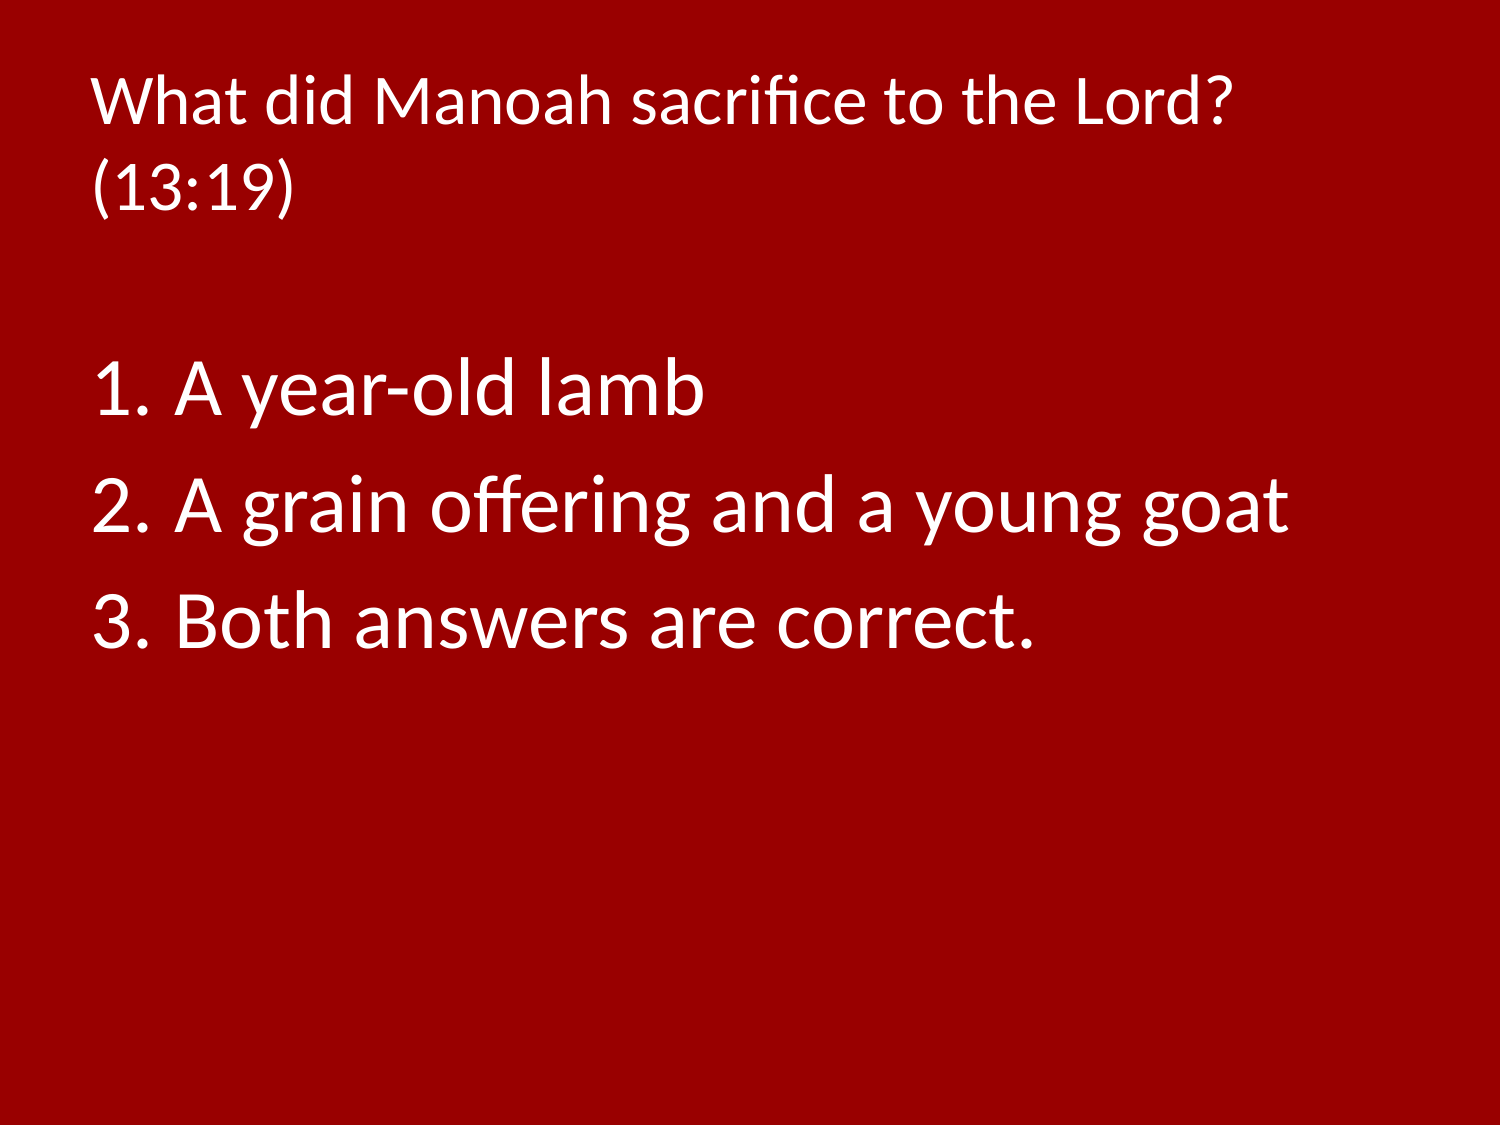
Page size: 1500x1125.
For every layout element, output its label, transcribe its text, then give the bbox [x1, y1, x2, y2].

title What did Manoah sacrifice to the Lord? (13:19) [75, 45, 1425, 233]
list A year-old lamb A grain offering and a young goat Both answers are correct. [75, 324, 1425, 1005]
